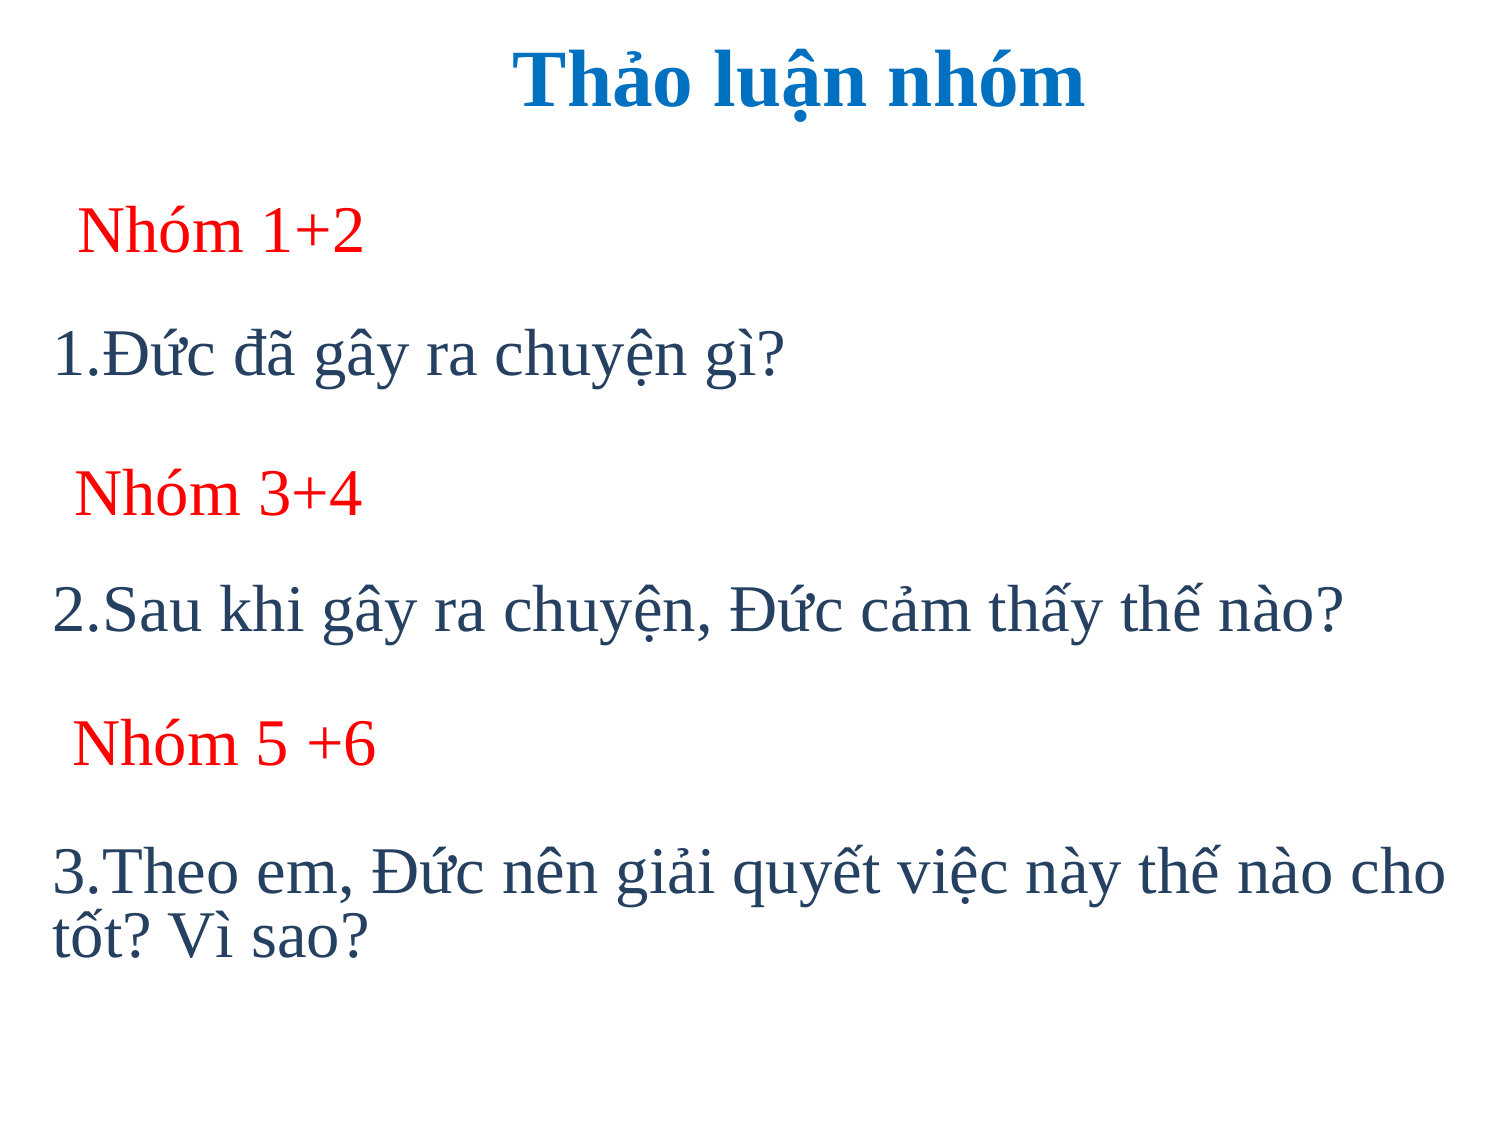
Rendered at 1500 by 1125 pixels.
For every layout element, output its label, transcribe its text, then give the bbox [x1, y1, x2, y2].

text_box Nhóm 1+2 [62, 174, 488, 293]
text_box 2.Sau khi gây ra chuyện, Đức cảm thấy thế nào? [37, 499, 1500, 725]
text_box Thảo luận nhóm [450, 24, 1150, 143]
text_box Nhóm 5 +6 [12, 687, 438, 805]
text_box 3.Theo em, Đức nên giải quyết việc này thế nào cho tốt? Vì sao? [37, 774, 1500, 1038]
text_box Nhóm 3+4 [12, 437, 425, 555]
text_box 1.Đức đã gây ra chuyện gì? [37, 274, 1213, 438]
